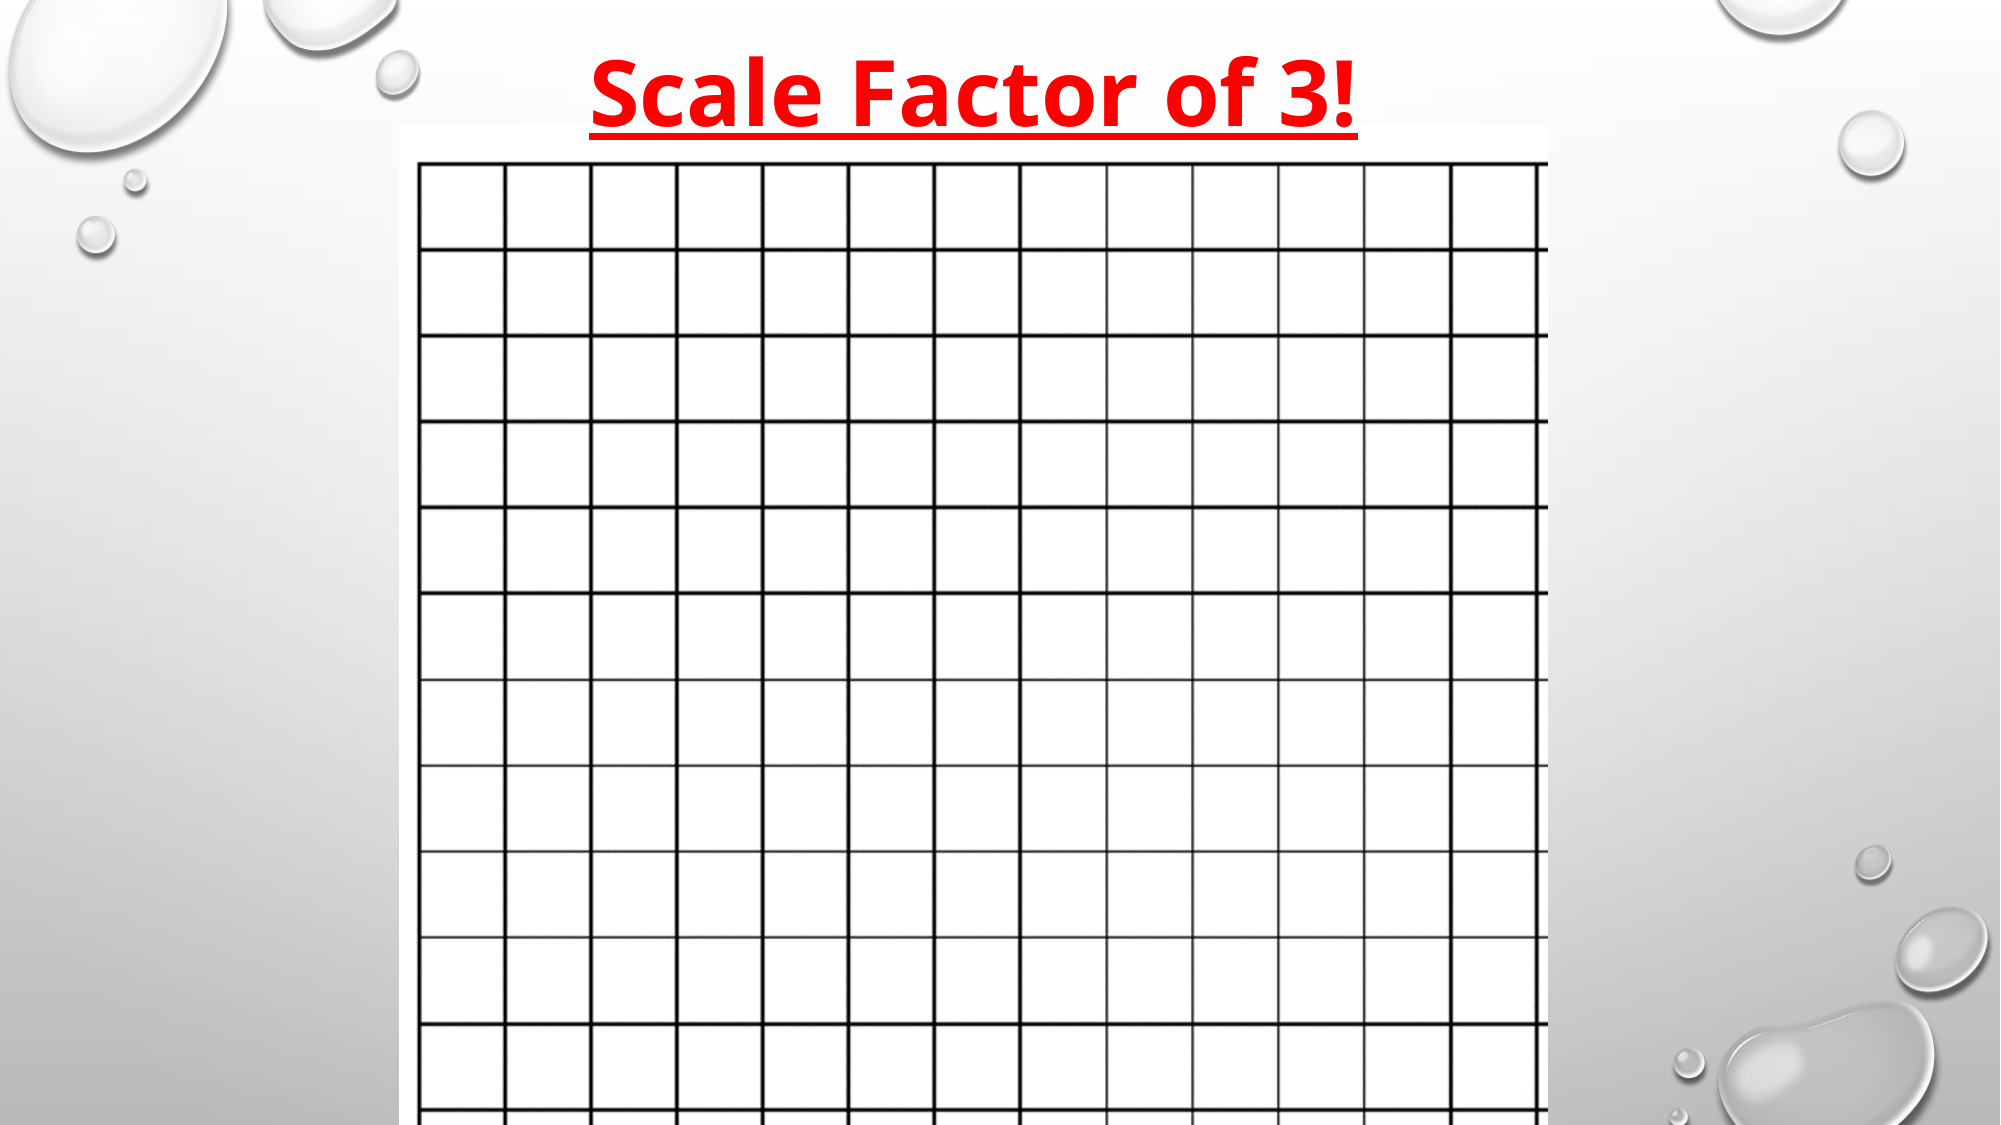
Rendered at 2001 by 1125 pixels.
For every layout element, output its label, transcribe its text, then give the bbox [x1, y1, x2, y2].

text_box Scale Factor of 3! [519, 27, 1428, 123]
picture [0, 0, 2000, 1125]
